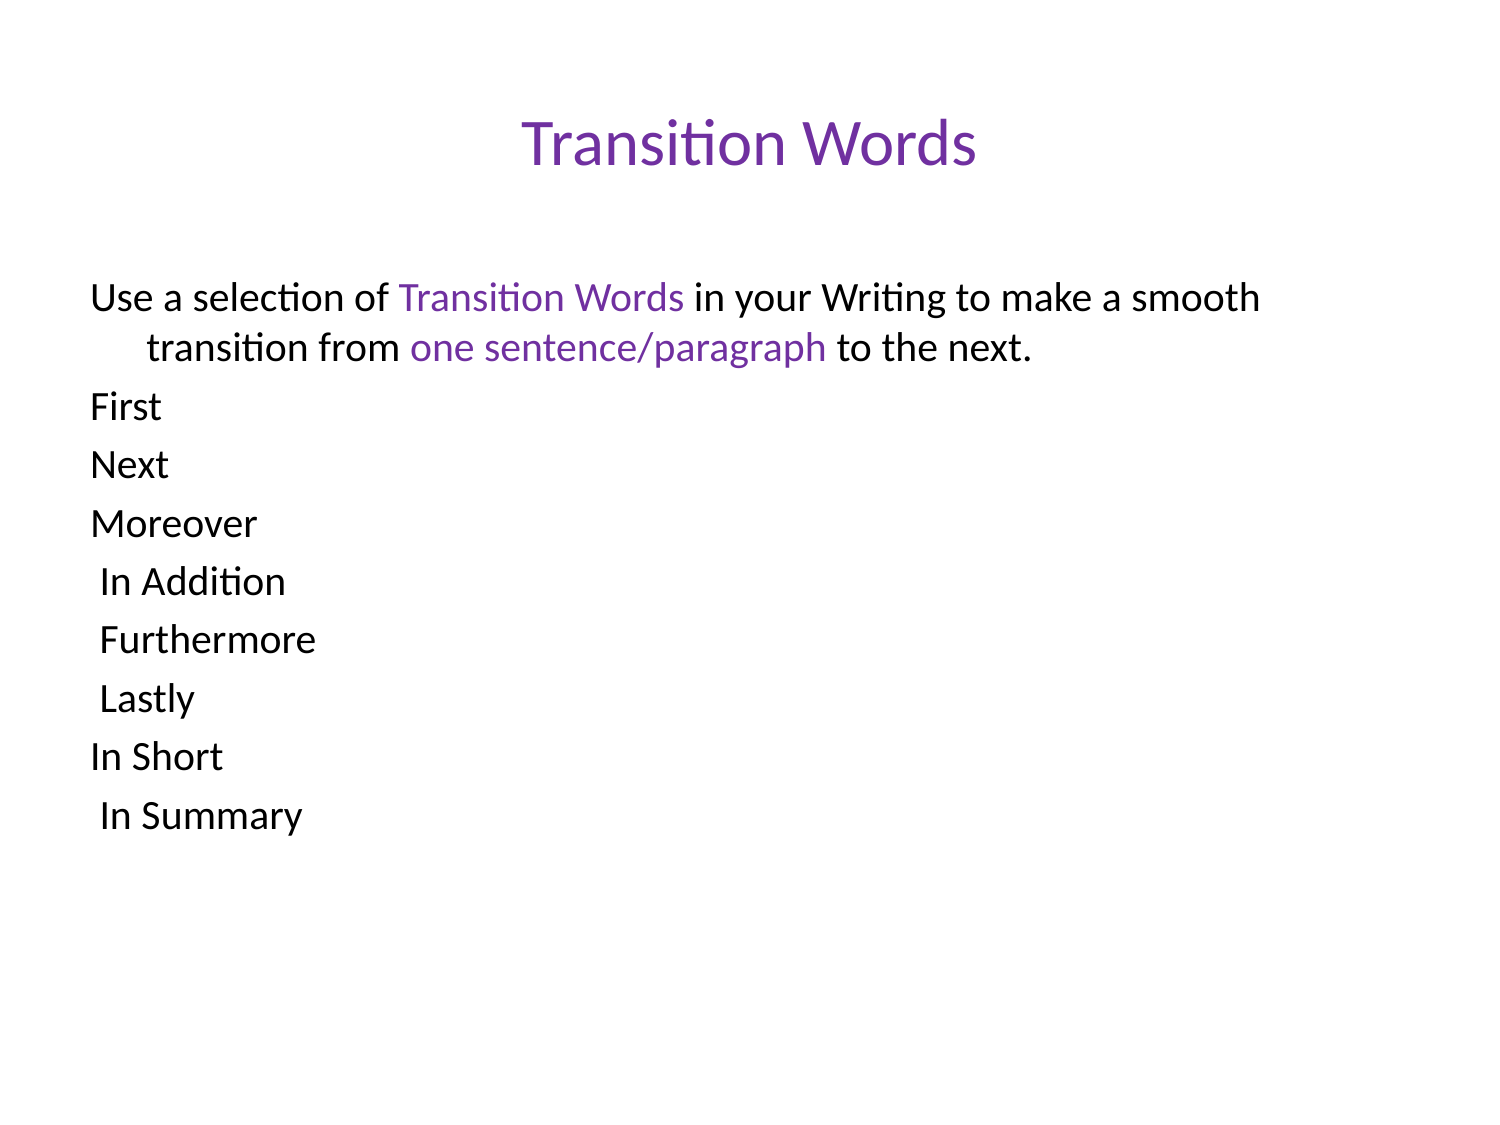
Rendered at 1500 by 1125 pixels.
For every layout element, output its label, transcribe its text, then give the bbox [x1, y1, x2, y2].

title Transition Words [75, 45, 1425, 233]
list Use a selection of Transition Words in your Writing to make a smooth transition from one sentence/paragraph to the next. First Next Moreover In Addition Furthermore Lastly In Short In Summary [75, 262, 1425, 1005]
